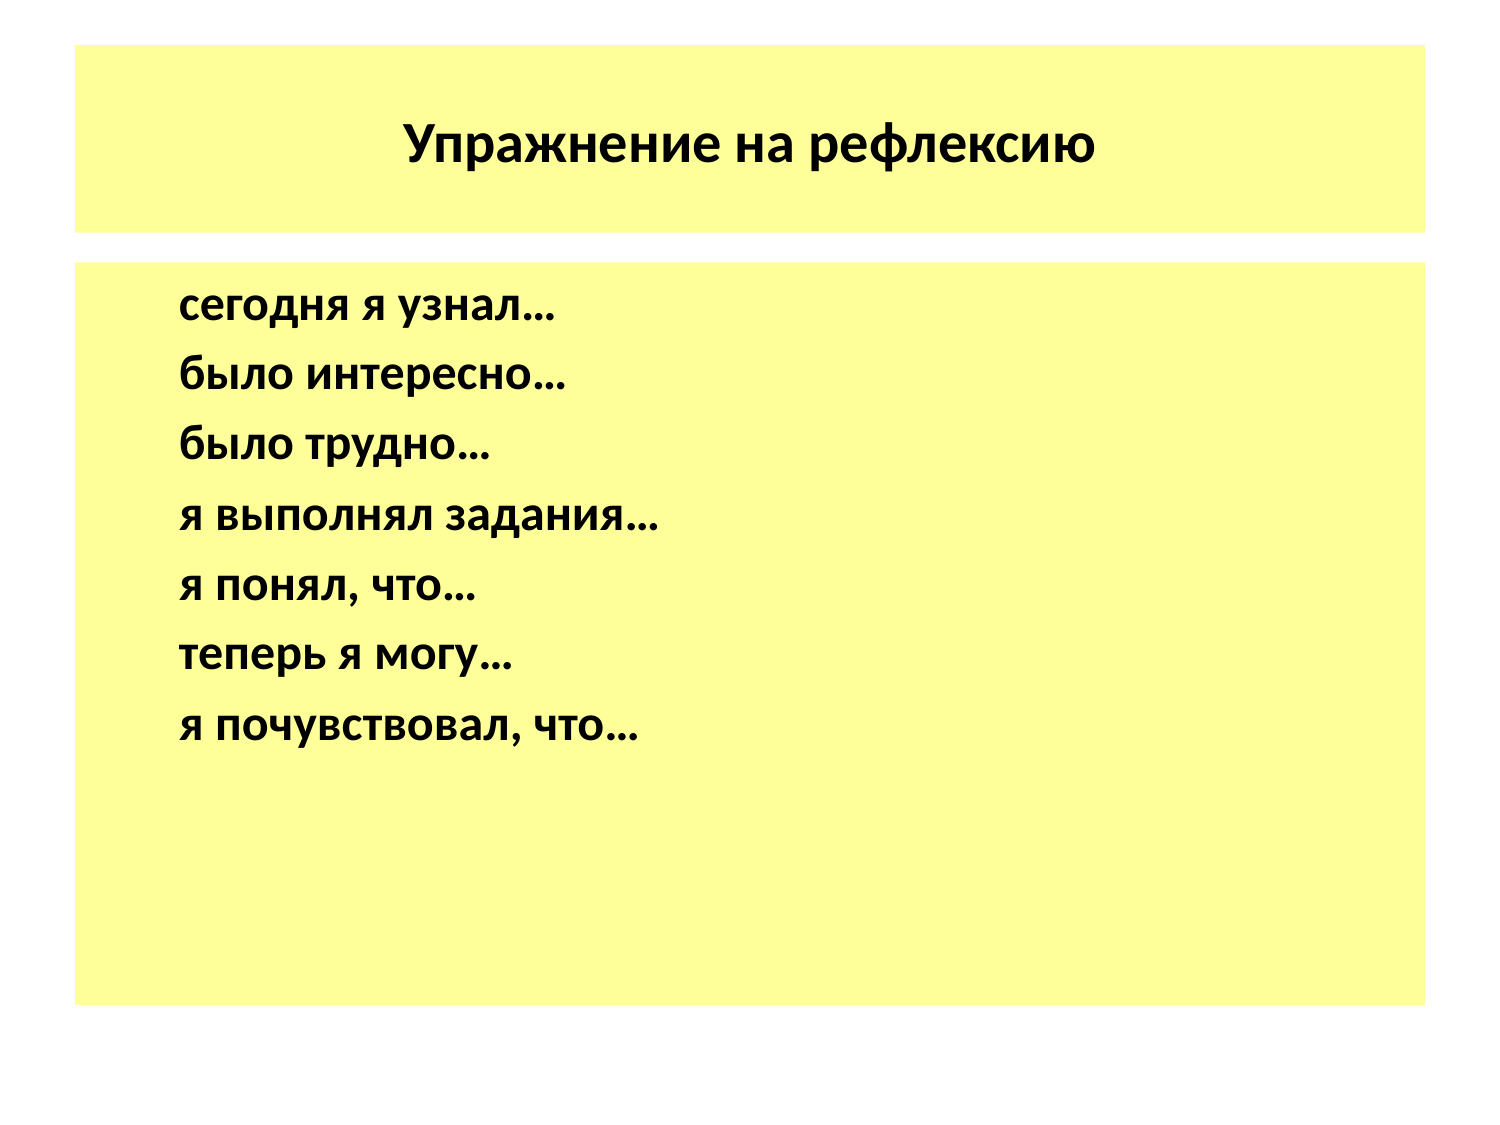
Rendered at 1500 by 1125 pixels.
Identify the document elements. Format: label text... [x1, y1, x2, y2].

list сегодня я узнал… было интересно… было трудно… я выполнял задания… я понял, что… теперь я могу… я почувствовал, что… [75, 262, 1425, 1005]
title Упражнение на рефлексию [75, 45, 1425, 233]
